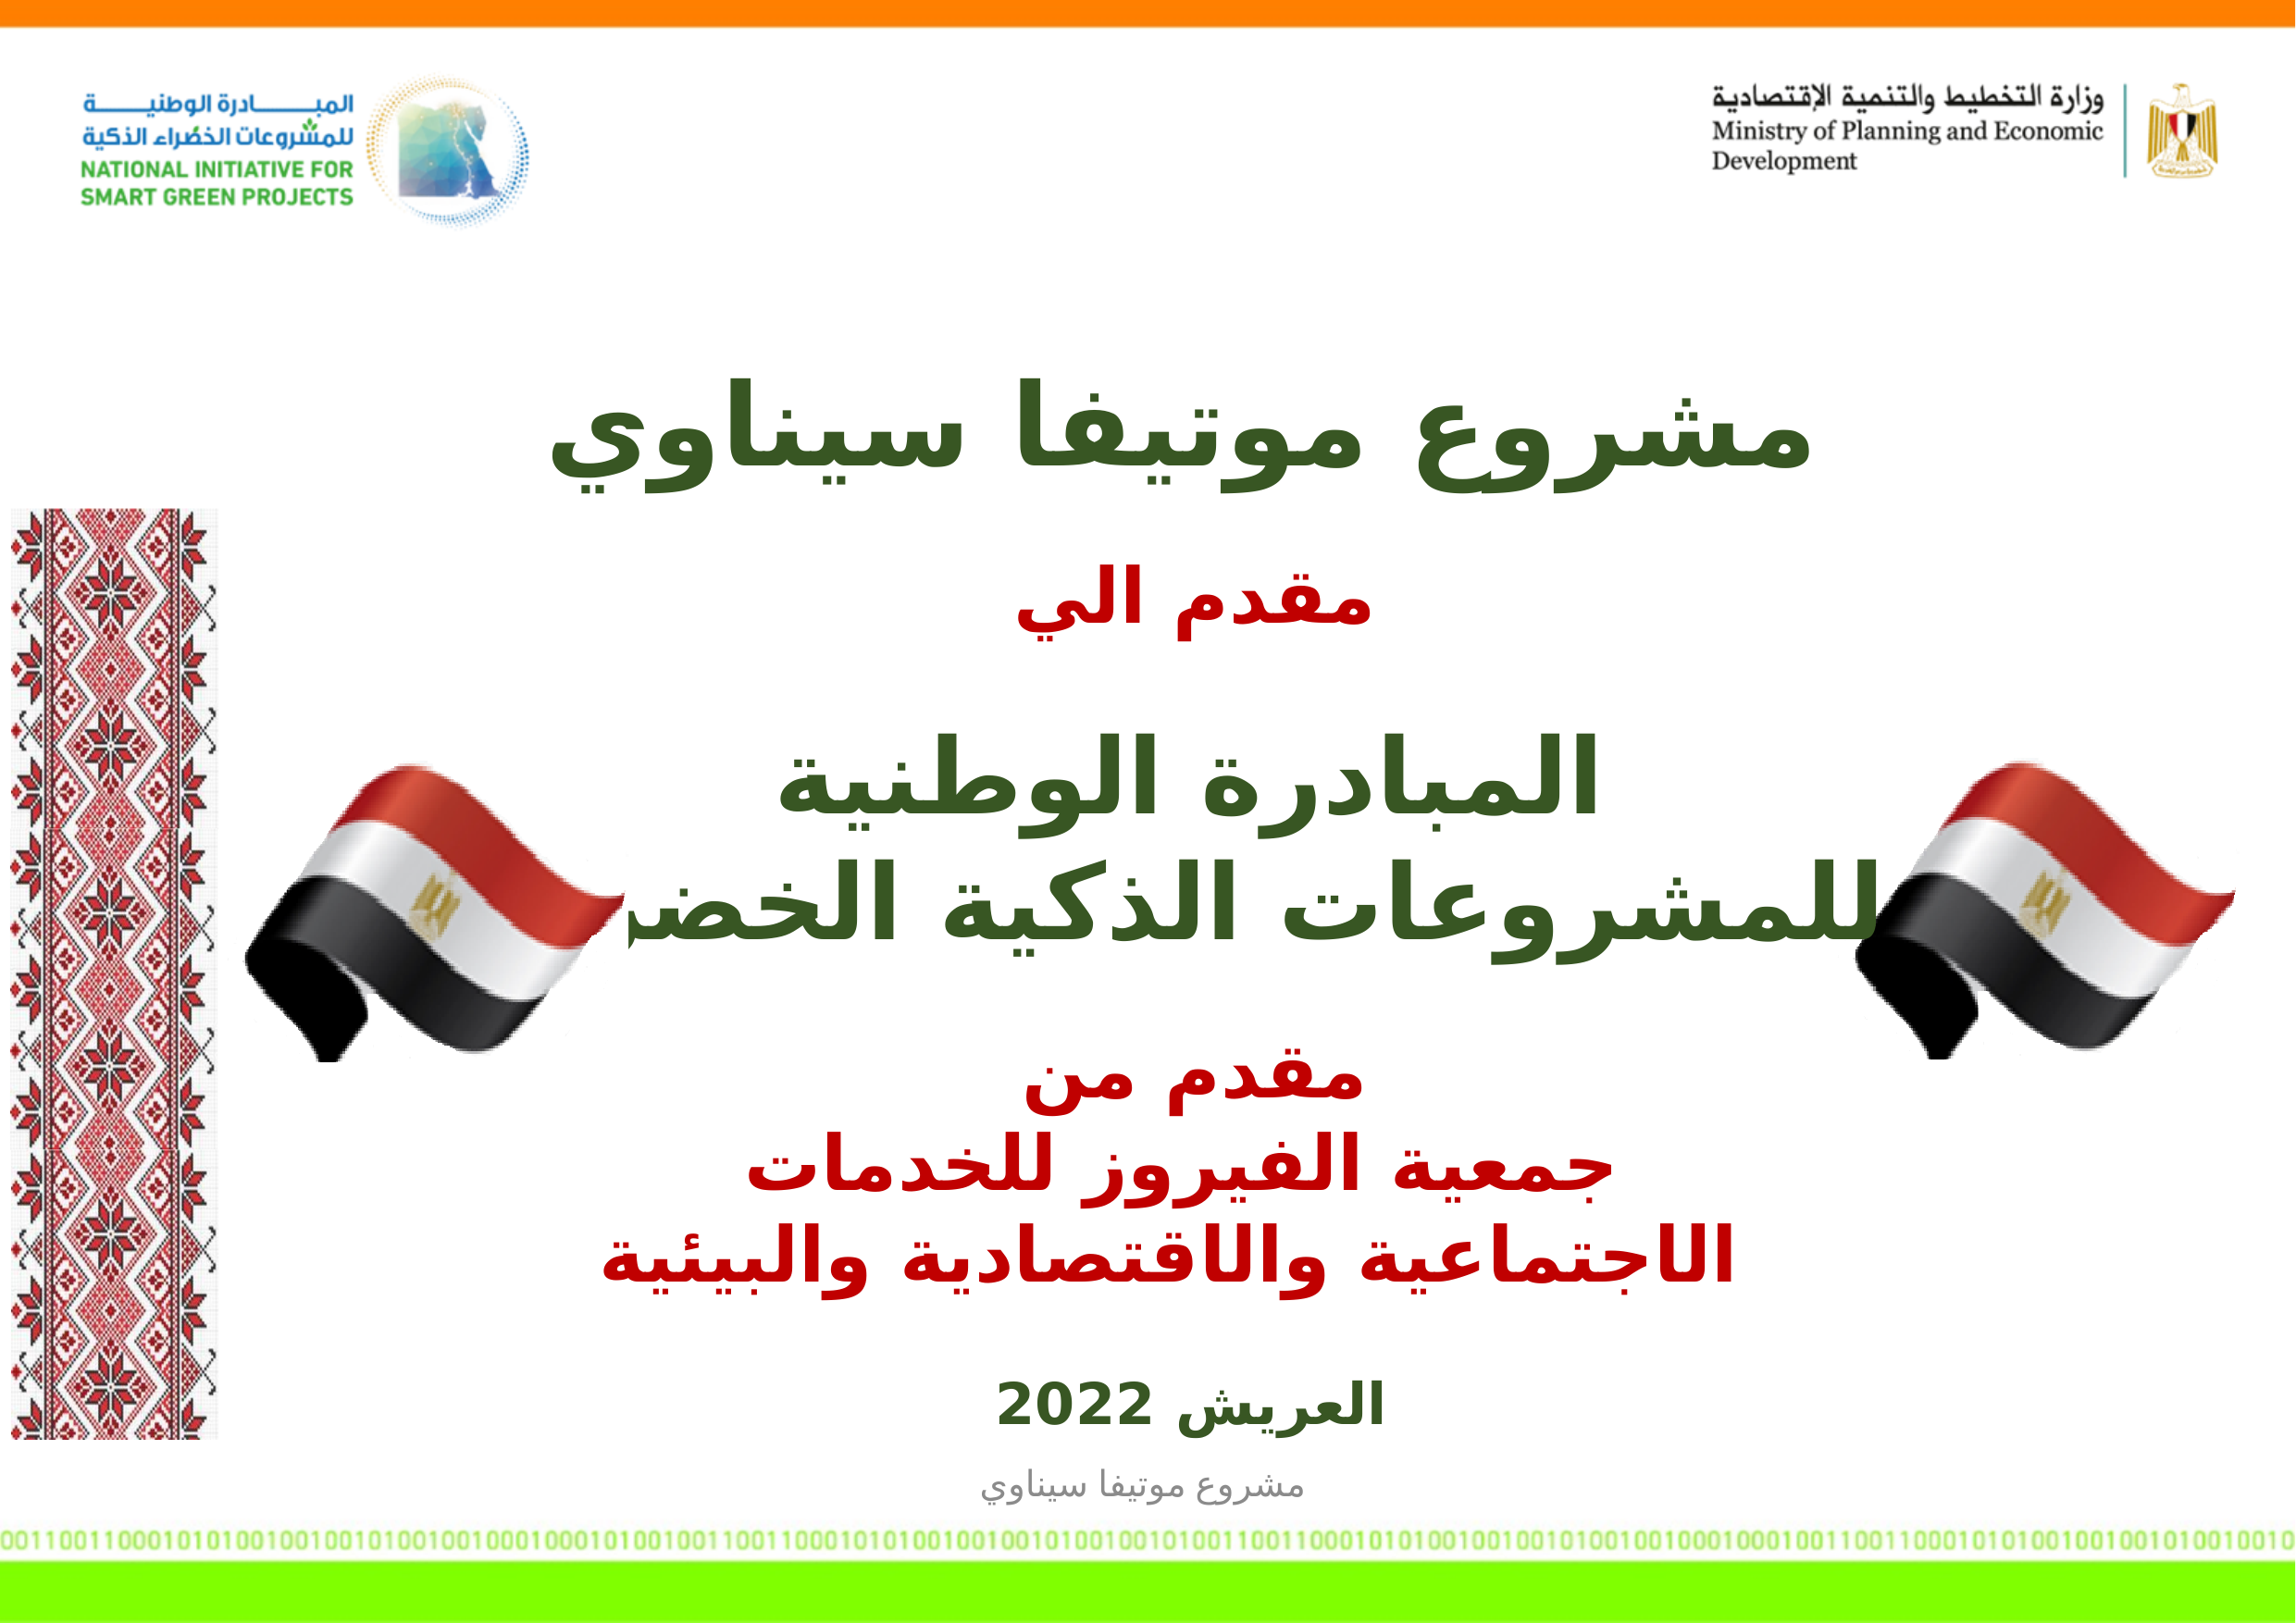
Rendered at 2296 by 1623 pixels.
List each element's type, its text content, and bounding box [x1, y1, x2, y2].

text_box مشروع موتيفا سيناوي مقدم الي مقدم من جمعية الفيروز للخدمات الاجتماعية والاقتصادية والبيئية العريش 2022 [378, 344, 1986, 750]
footer مشروع موتيفا سيناوي [760, 1439, 1535, 1526]
text_box مشروع موتيفا سيناوي مقدم الي مقدم من جمعية الفيروز للخدمات الاجتماعية والاقتصادية والبيئية العريش 2022 [378, 970, 1986, 1443]
picture [0, 0, 2296, 1623]
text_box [9, 508, 219, 1440]
text_box المبادرة الوطنية للمشروعات الذكية الخضراء [440, 700, 1904, 970]
